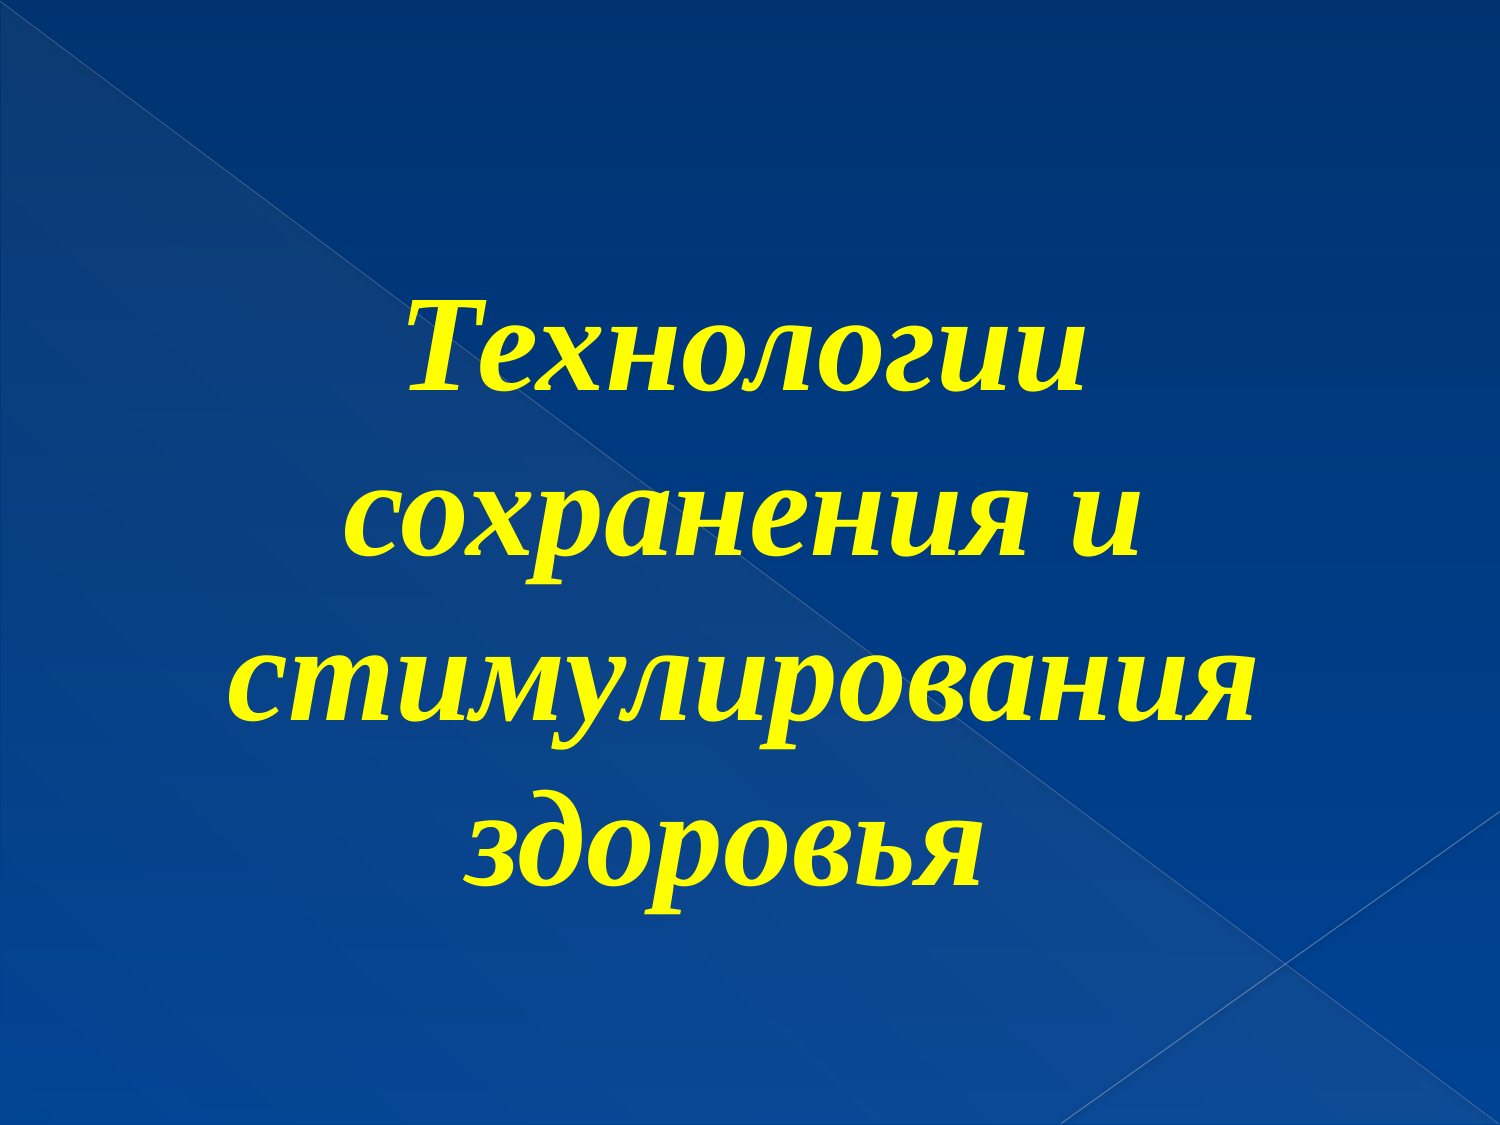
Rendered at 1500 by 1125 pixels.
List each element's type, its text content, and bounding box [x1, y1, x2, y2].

text_box Технологии сохранения и стимулирования здоровья [117, 246, 1372, 921]
